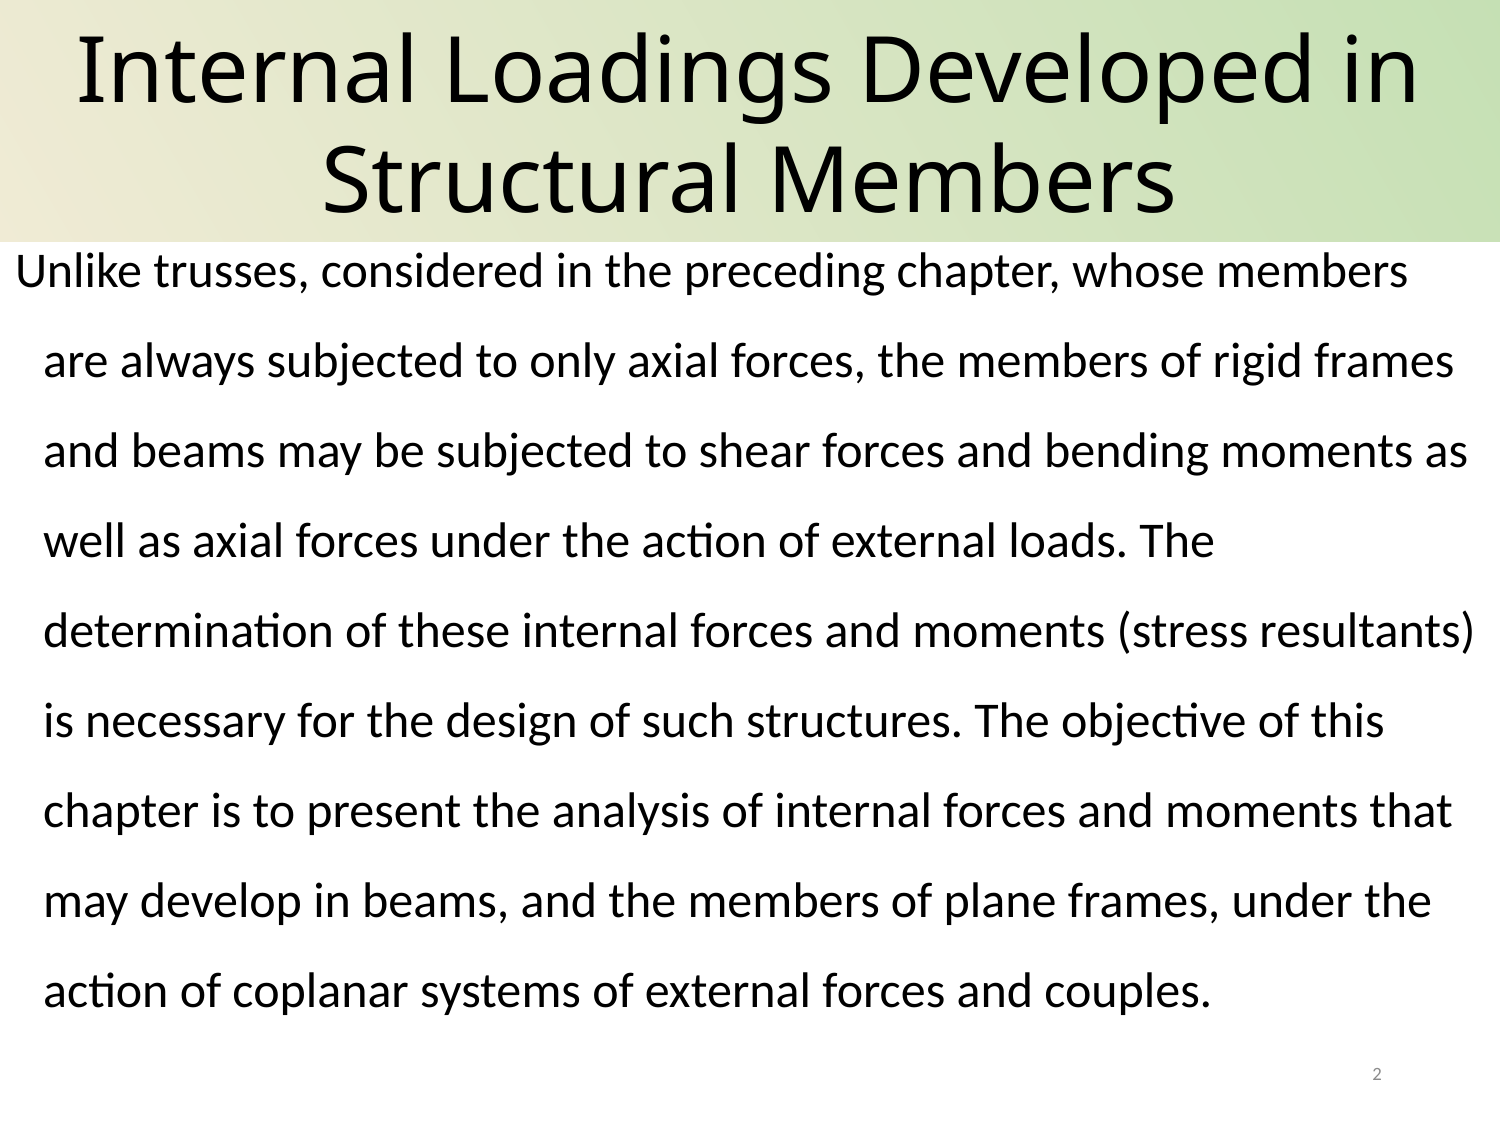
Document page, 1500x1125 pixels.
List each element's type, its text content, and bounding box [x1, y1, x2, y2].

text_box Internal Loadings Developed in Structural Members [0, 0, 1500, 242]
slide_number 2 [1059, 1042, 1397, 1103]
list Unlike trusses, considered in the preceding chapter, whose members are always subjected to only axial forces, the members of rigid frames and beams may be subjected to shear forces and bending moments as well as axial forces under the action of external loads. The determination of these internal forces and moments (stress resultants) is necessary for the design of such structures. The objective of this chapter is to present the analysis of internal forces and moments that may develop in beams, and the members of plane frames, under the action of coplanar systems of external forces and couples. [0, 242, 1500, 1125]
